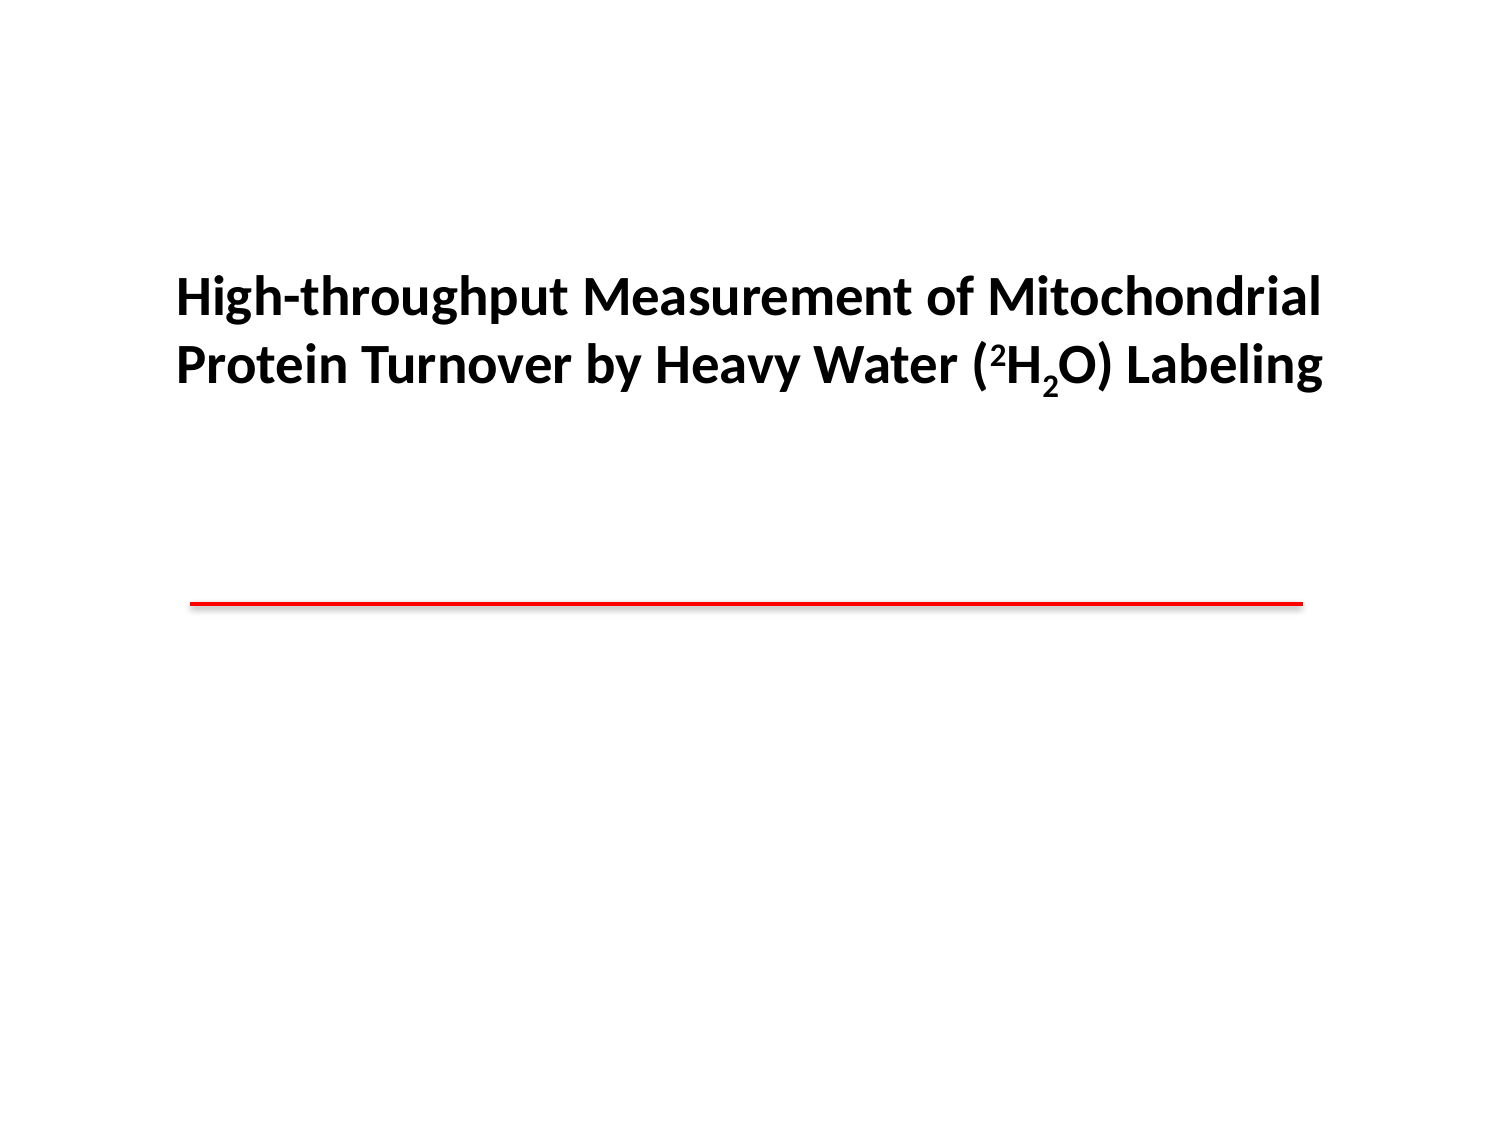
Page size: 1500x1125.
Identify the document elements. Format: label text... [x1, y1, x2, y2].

title High-throughput Measurement of Mitochondrial Protein Turnover by Heavy Water (2H2O) Labeling [75, 249, 1425, 413]
